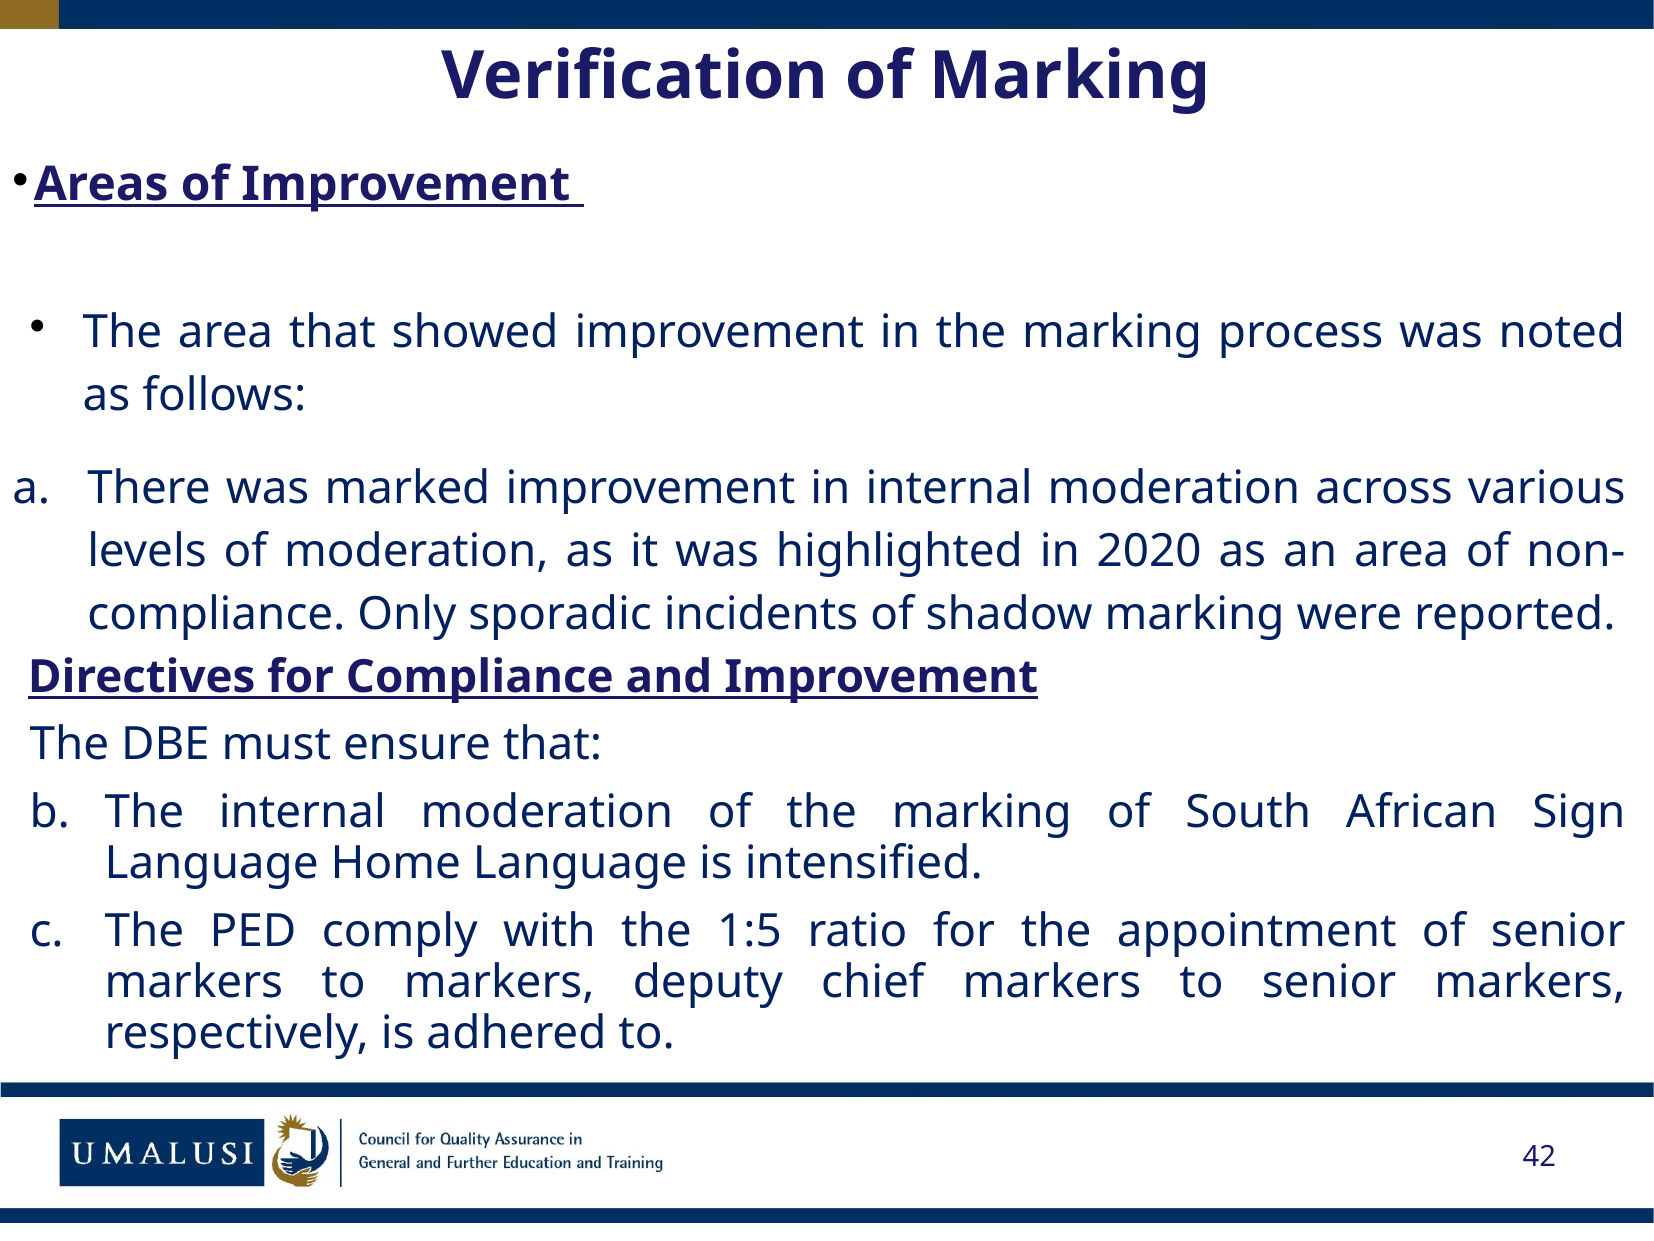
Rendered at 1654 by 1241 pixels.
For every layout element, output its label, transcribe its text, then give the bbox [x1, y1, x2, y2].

slide_number 42 [1184, 1129, 1572, 1216]
picture [0, 0, 1654, 154]
text_box Verification of Marking [82, 32, 1571, 120]
picture [0, 950, 1654, 1223]
list Areas of Improvement The area that showed improvement in the marking process was noted as follows: There was marked improvement in internal moderation across various levels of moderation, as it was highlighted in 2020 as an area of non-compliance. Only sporadic incidents of shadow marking were reported. Directives for Compliance and Improvement The DBE must ensure that: The internal moderation of the marking of South African Sign Language Home Language is intensified. The PED comply with the 1:5 ratio for the appointment of senior markers to markers, deputy chief markers to senior markers, respectively, is adhered to. [11, 157, 1627, 1096]
